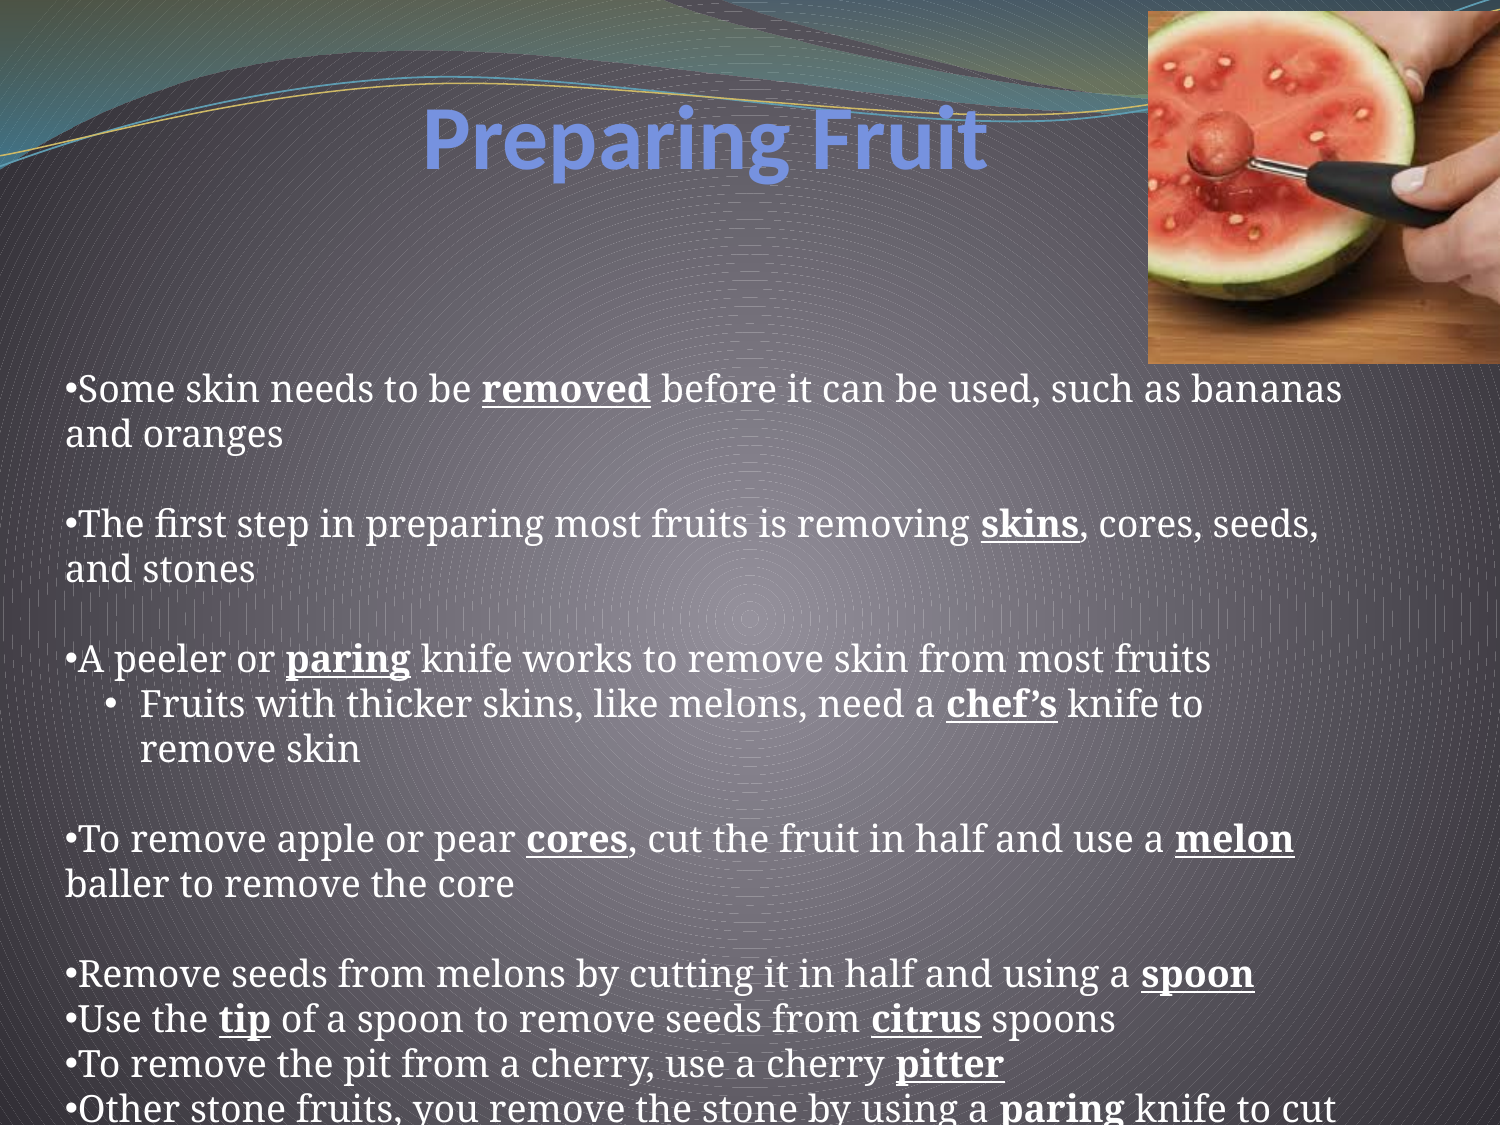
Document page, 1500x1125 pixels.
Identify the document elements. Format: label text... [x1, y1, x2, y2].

text_box Some skin needs to be removed before it can be used, such as bananas and oranges The first step in preparing most fruits is removing skins, cores, seeds, and stones A peeler or paring knife works to remove skin from most fruits Fruits with thicker skins, like melons, need a chef’s knife to remove skin To remove apple or pear cores, cut the fruit in half and use a melon baller to remove the core Remove seeds from melons by cutting it in half and using a spoon Use the tip of a spoon to remove seeds from citrus spoons To remove the pit from a cherry, use a cherry pitter Other stone fruits, you remove the stone by using a paring knife to cut around it [50, 357, 1363, 1125]
picture [1148, 11, 1500, 364]
text_box Preparing Fruit [125, 49, 1141, 188]
